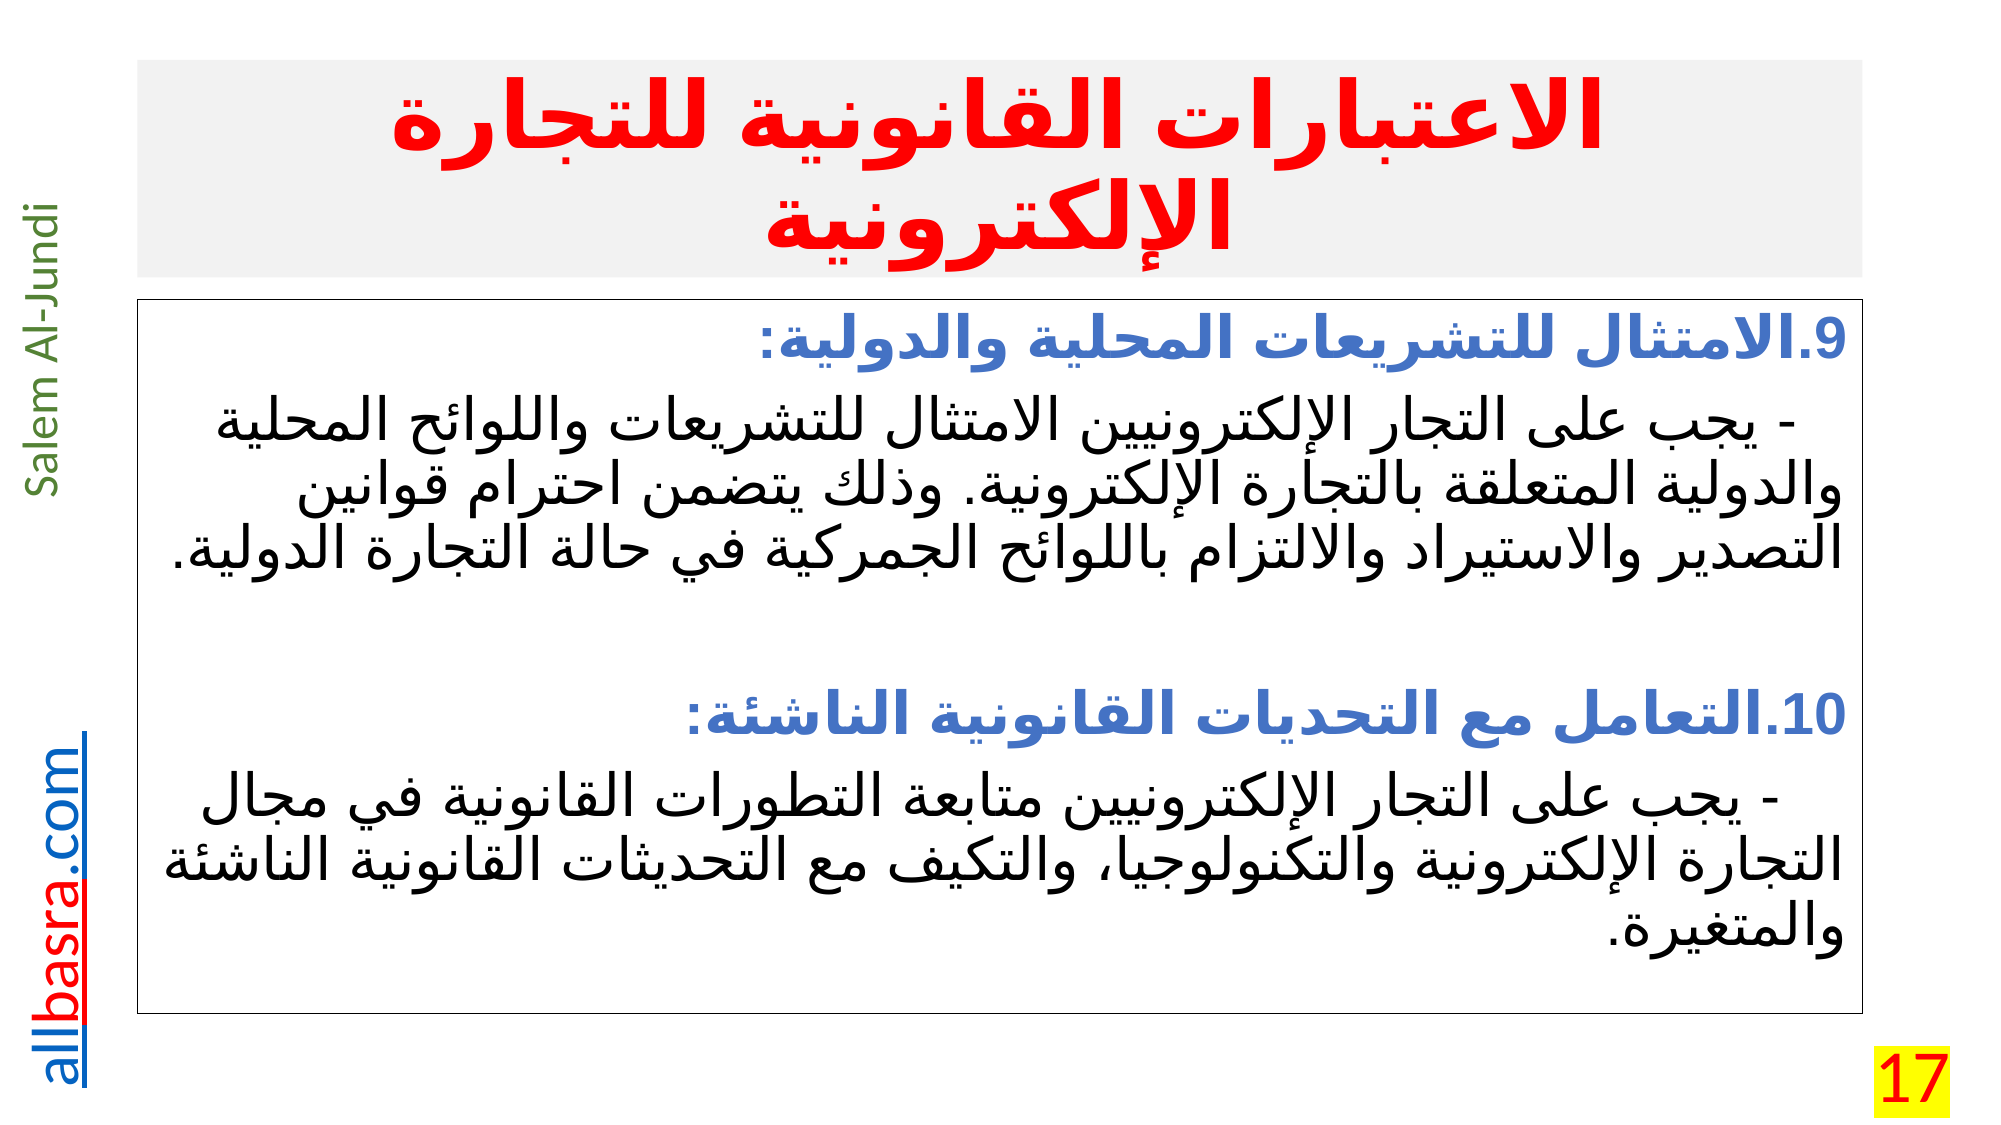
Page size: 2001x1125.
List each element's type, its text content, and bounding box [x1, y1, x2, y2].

slide_number 17 [1840, 1027, 1984, 1118]
title الاعتبارات القانونية للتجارة الإلكترونية [137, 59, 1863, 278]
list 9. الامتثال للتشريعات المحلية والدولية: - يجب على التجار الإلكترونيين الامتثال للتشريعات واللوائح المحلية والدولية المتعلقة بالتجارة الإلكترونية. وذلك يتضمن احترام قوانين التصدير والاستيراد والالتزام باللوائح الجمركية في حالة التجارة الدولية. 10. التعامل مع التحديات القانونية الناشئة: - يجب على التجار الإلكترونيين متابعة التطورات القانونية في مجال التجارة الإلكترونية والتكنولوجيا، والتكيف مع التحديثات القانونية الناشئة والمتغيرة. [137, 299, 1863, 1014]
